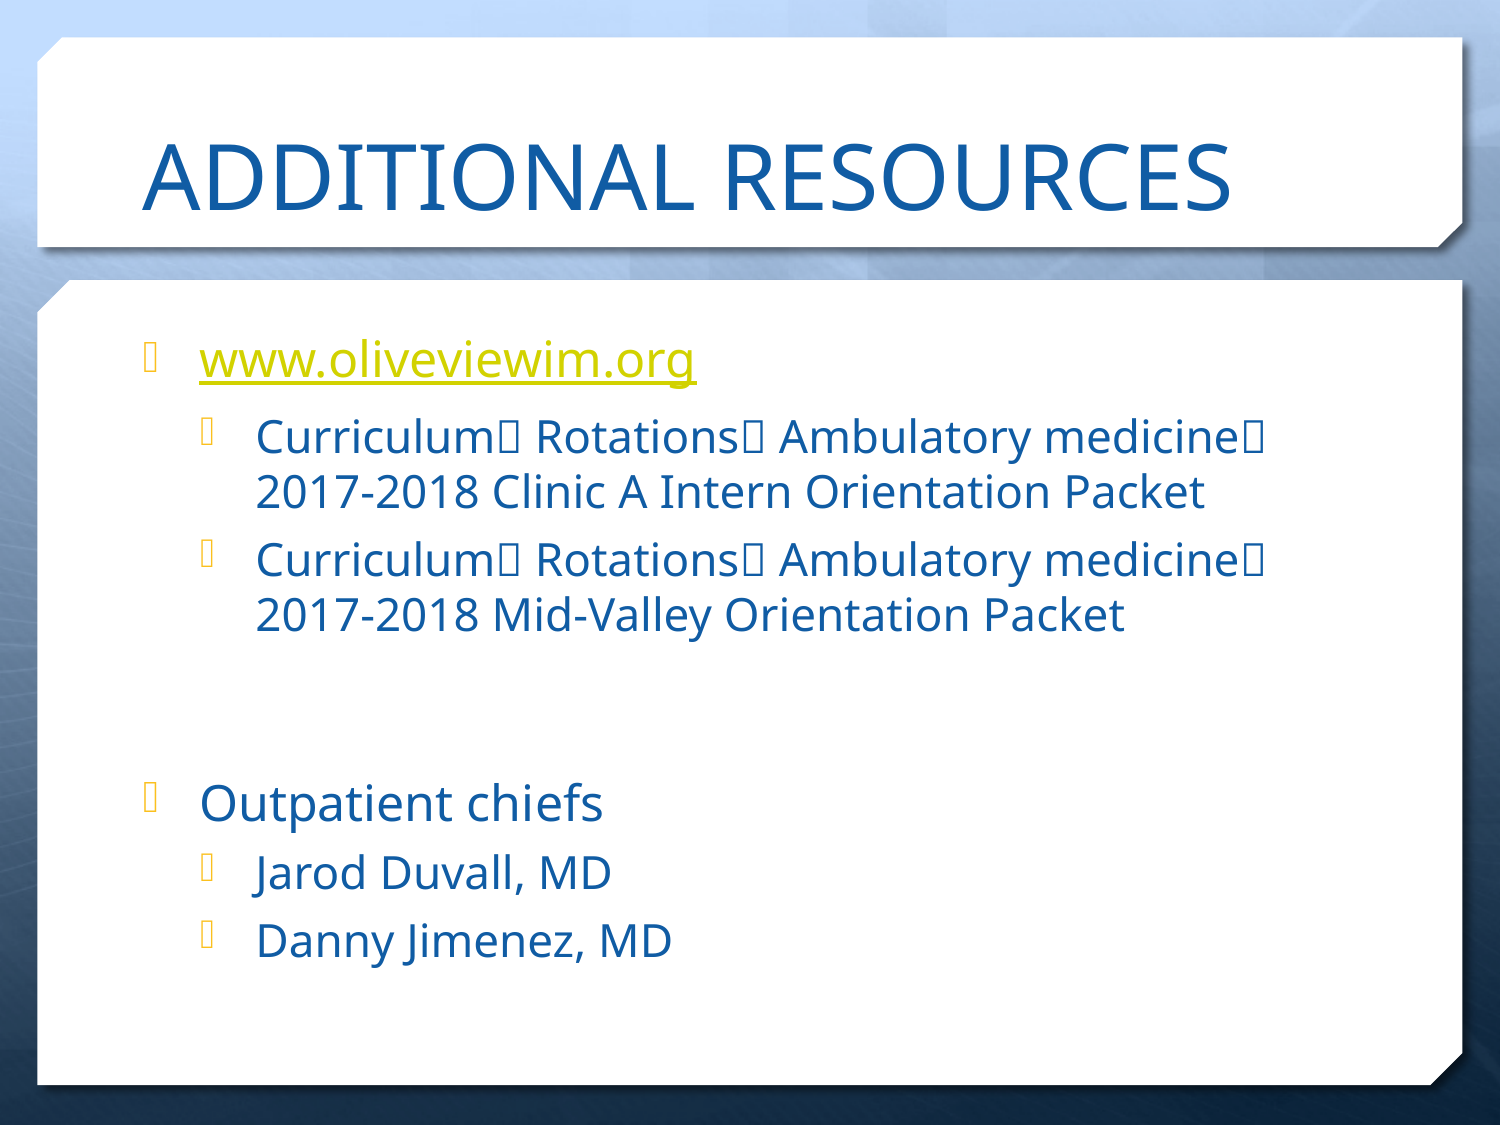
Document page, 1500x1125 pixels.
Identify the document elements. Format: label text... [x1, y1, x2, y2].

title ADDITIONAL RESOURCES [127, 48, 1372, 236]
list www.oliveviewim.org Curriculum Rotations Ambulatory medicine 2017-2018 Clinic A Intern Orientation Packet Curriculum Rotations Ambulatory medicine 2017-2018 Mid-Valley Orientation Packet Outpatient chiefs Jarod Duvall, MD Danny Jimenez, MD [127, 319, 1372, 978]
